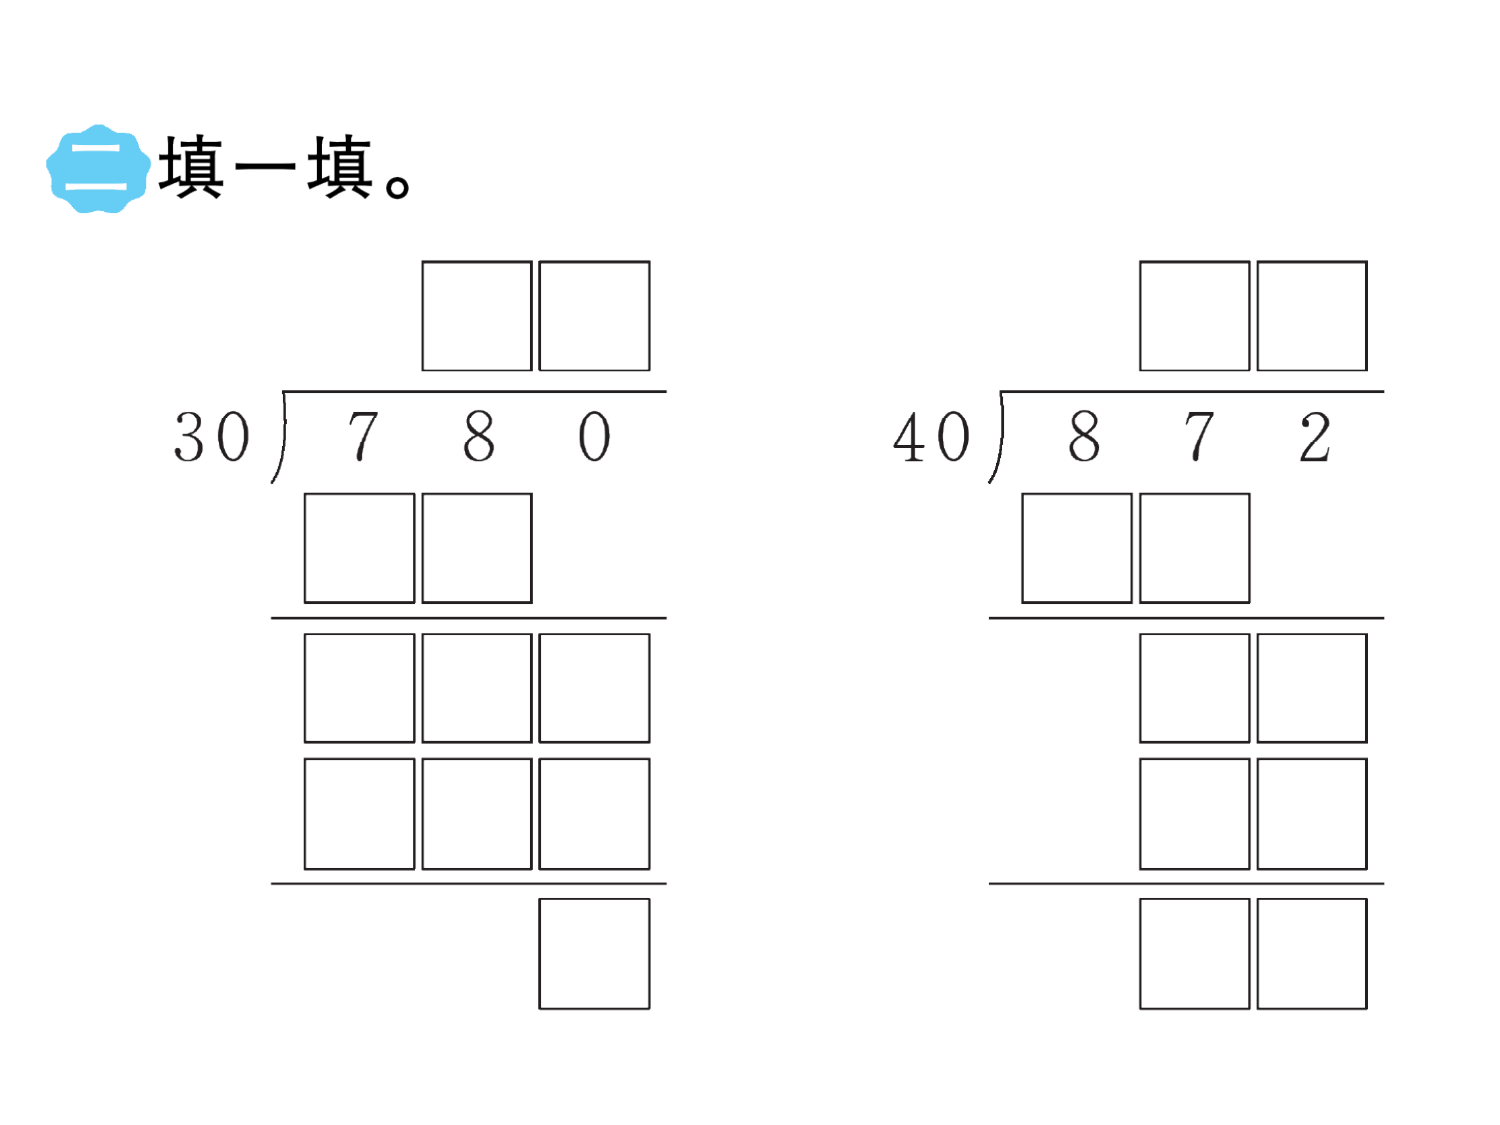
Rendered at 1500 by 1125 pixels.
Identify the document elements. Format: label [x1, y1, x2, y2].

picture [41, 113, 1459, 1023]
